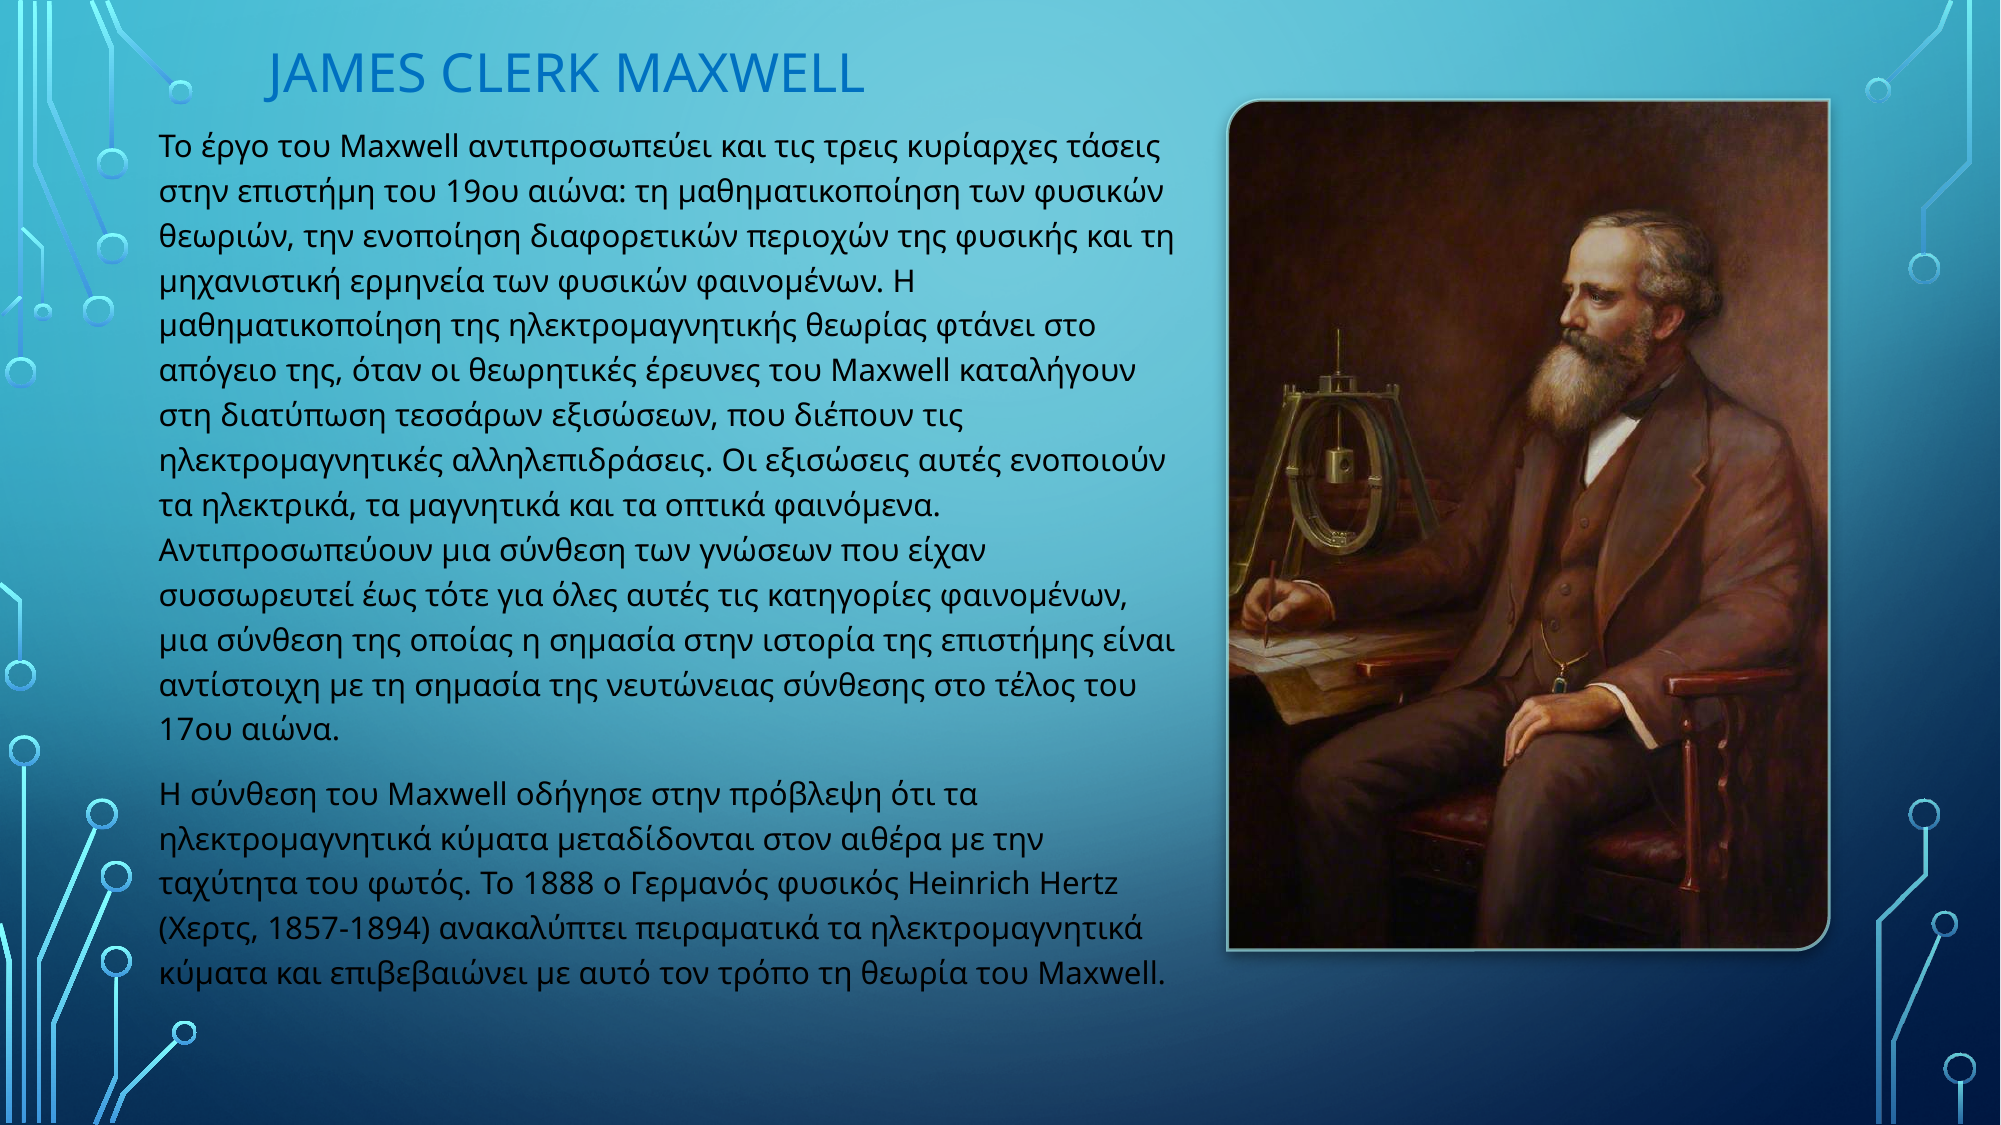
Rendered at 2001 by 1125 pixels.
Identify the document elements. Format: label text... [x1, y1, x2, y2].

list Το έργο του Maxwell αντιπροσωπεύει και τις τρεις κυρίαρχες τάσεις στην επιστήμη του 19ου αιώνα: τη μαθηματικοποίηση των φυσικών θεωριών, την ενοποίηση διαφορετικών περιοχών της φυσικής και τη μηχανιστική ερμηνεία των φυσικών φαινομένων. Η μαθηματικοποίηση της ηλεκτρομαγνητικής θεωρίας φτάνει στο απόγειο της, όταν οι θεωρητικές έρευνες του Maxwell καταλήγουν στη διατύπωση τεσσάρων εξισώσεων, που διέπουν τις ηλεκτρομαγνητικές αλληλεπιδράσεις. Οι εξισώσεις αυτές ενοποιούν τα ηλεκτρικά, τα μαγνητικά και τα οπτικά φαινόμενα. Αντιπροσωπεύουν μια σύνθεση των γνώσεων που είχαν συσσωρευτεί έως τότε για όλες αυτές τις κατηγορίες φαινομένων, μια σύνθεση της οποίας η σημασία στην ιστορία της επιστήμης είναι αντίστοιχη με τη σημασία της νευτώνειας σύνθεσης στο τέλος του 17ου αιώνα. Η σύνθεση του Maxwell οδήγησε στην πρόβλεψη ότι τα ηλεκτρομαγνητικά κύματα μεταδίδονται στον αιθέρα με την ταχύτητα του φωτός. Το 1888 ο Γερμανός φυσικός Heinrich Hertz (Χερτς, 1857-1894) ανακαλύπτει πειραματικά τα ηλεκτρομαγνητικά κύματα και επιβεβαιώνει με αυτό τον τρόπο τη θεωρία του Maxwell. [143, 111, 1200, 1041]
title James Clerk Maxwell [240, 0, 947, 111]
picture [1227, 99, 1830, 951]
